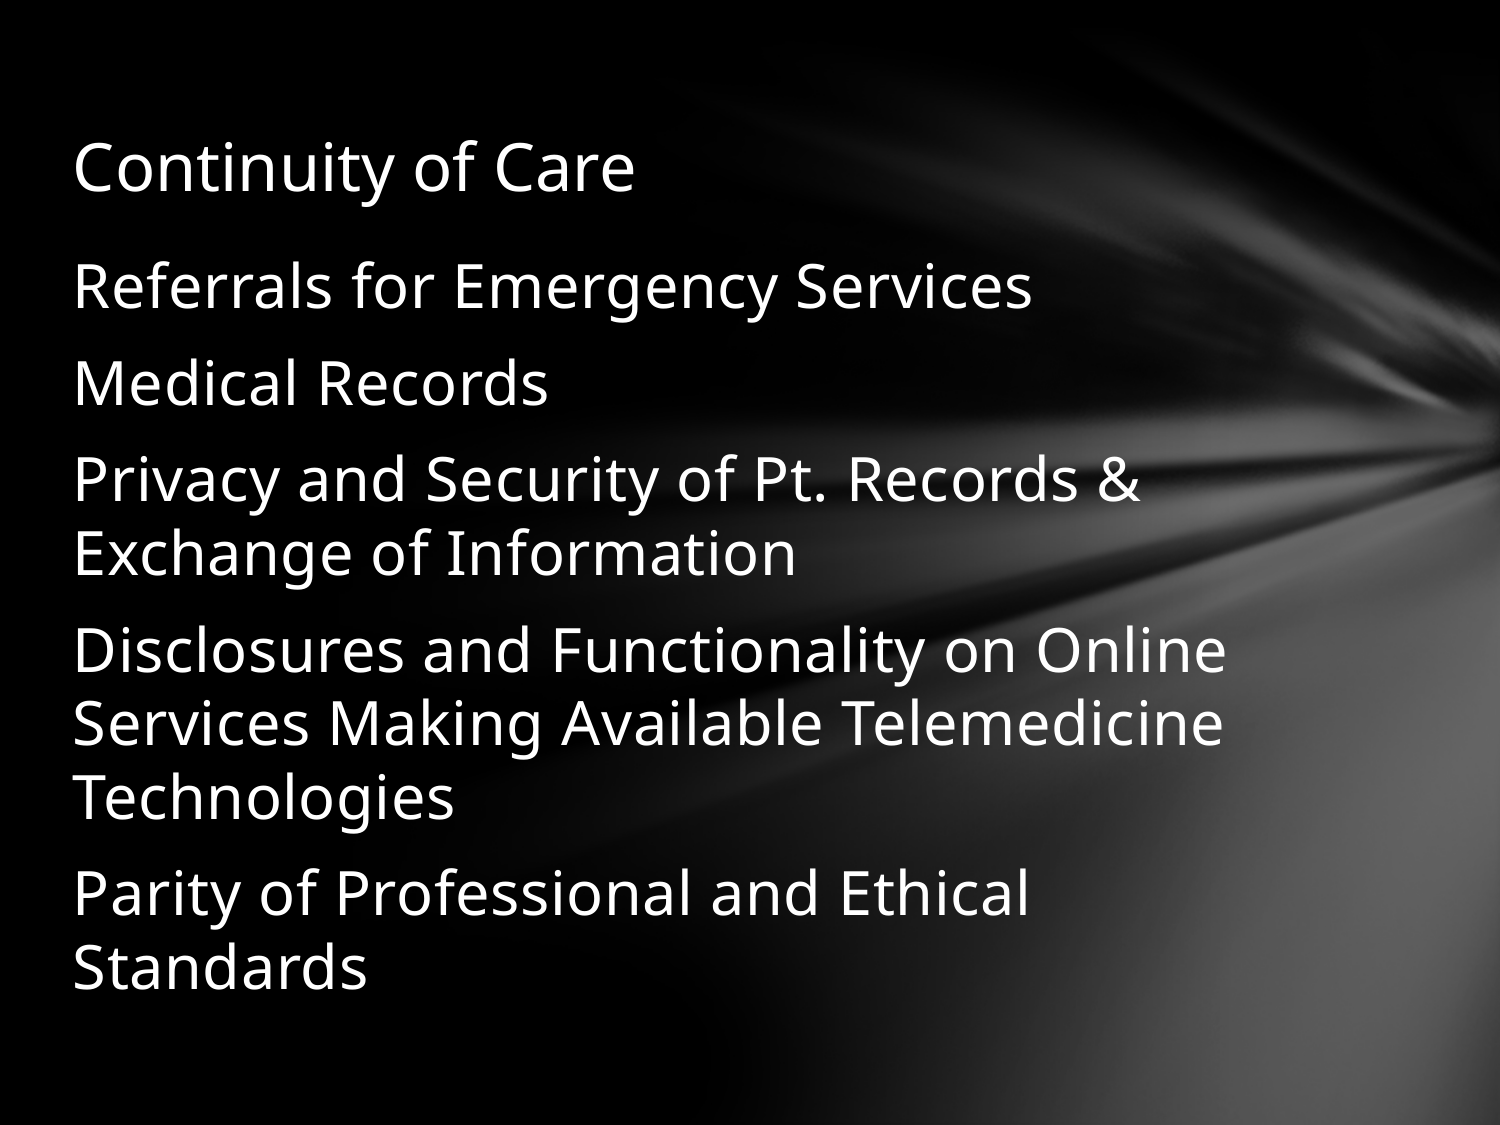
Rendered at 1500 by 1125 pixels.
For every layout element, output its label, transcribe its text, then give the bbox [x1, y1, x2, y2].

title Continuity of Care [57, 37, 1318, 213]
list Referrals for Emergency Services Medical Records Privacy and Security of Pt. Records & Exchange of Information Disclosures and Functionality on Online Services Making Available Telemedicine Technologies Parity of Professional and Ethical Standards [57, 239, 1318, 1015]
